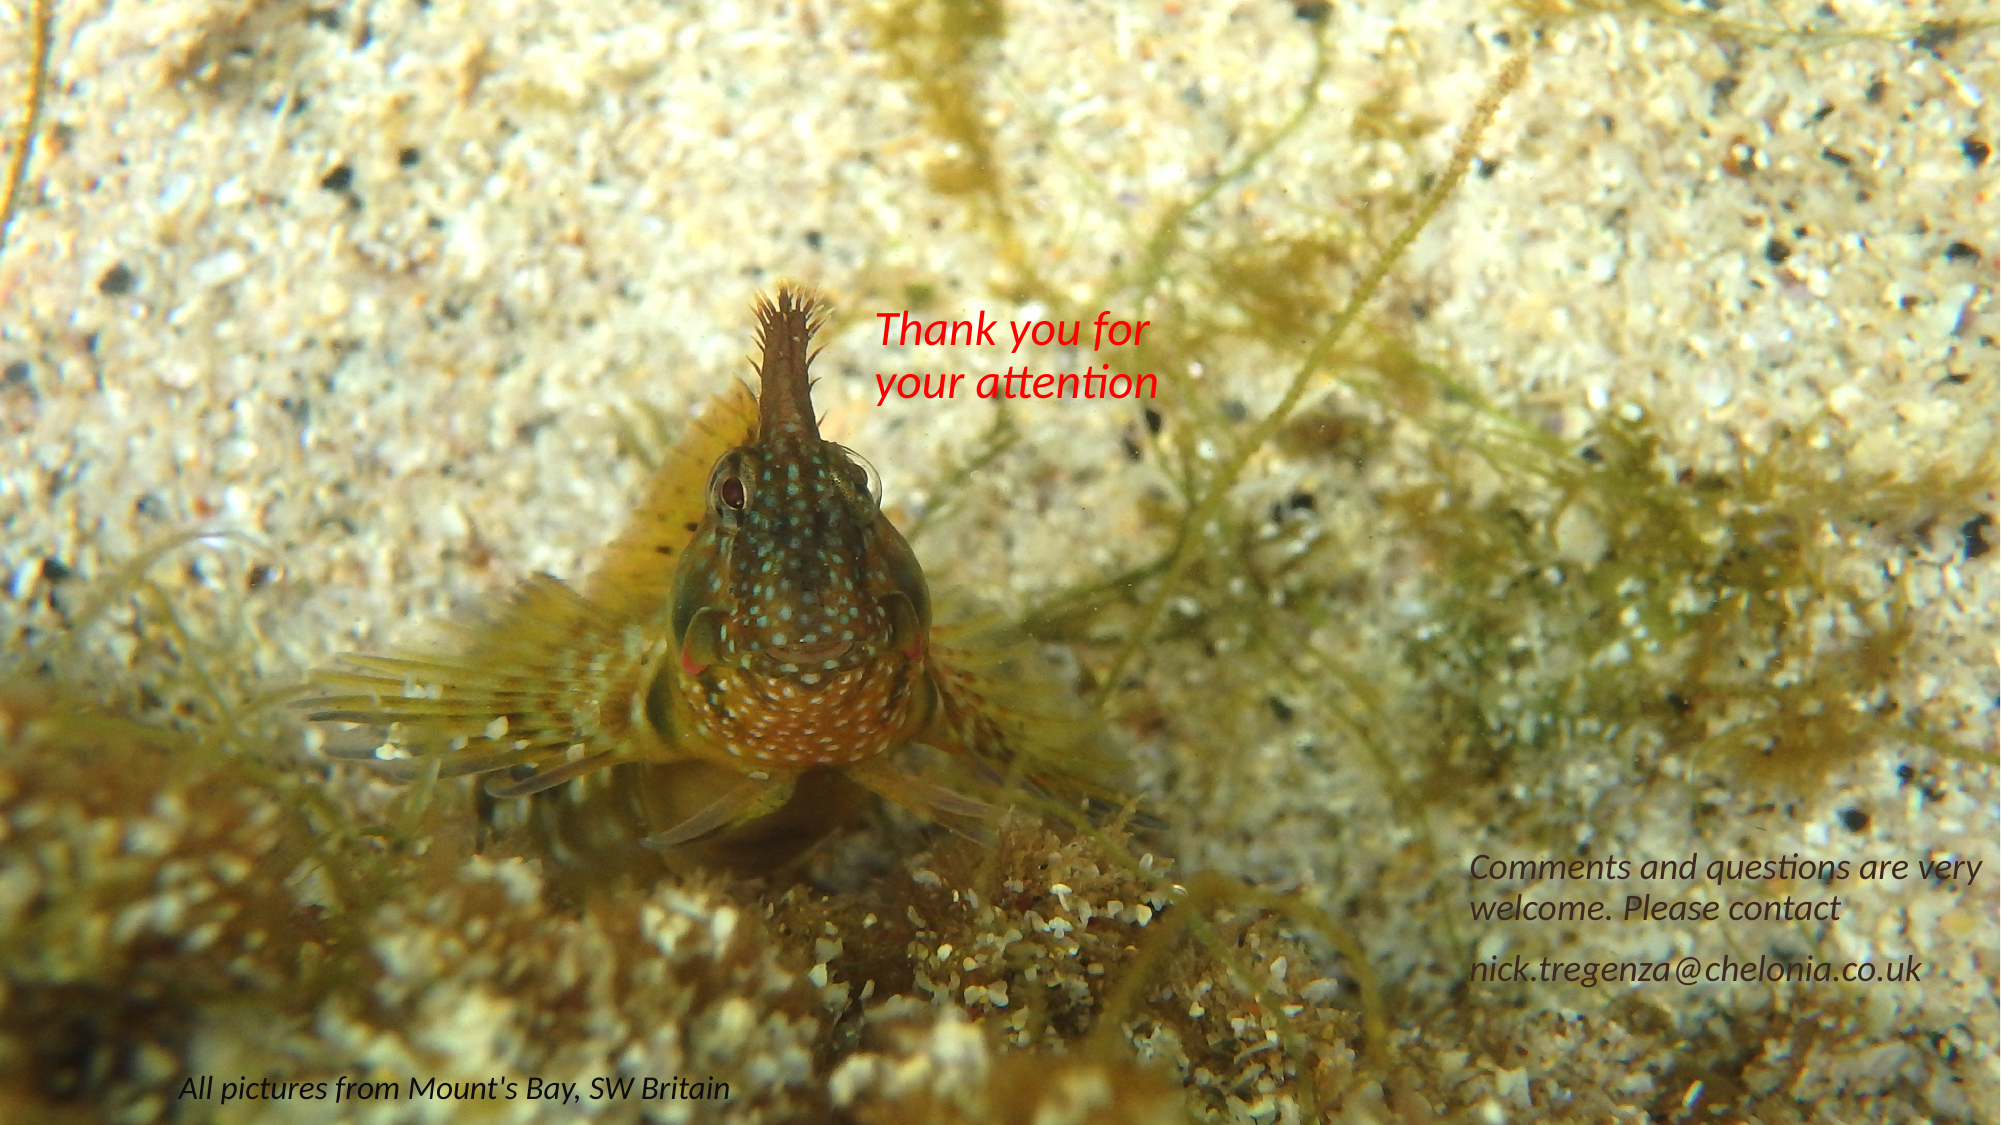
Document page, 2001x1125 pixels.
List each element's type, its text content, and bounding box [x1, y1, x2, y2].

text_box Thank you for your attention [859, 295, 1208, 418]
list Comments and questions are very welcome. Please contact nick.tregenza@chelonia.co.uk [1454, 840, 2000, 1125]
text_box All pictures from Mount's Bay, SW Britain [163, 1063, 1299, 1125]
picture [0, 0, 2001, 1125]
